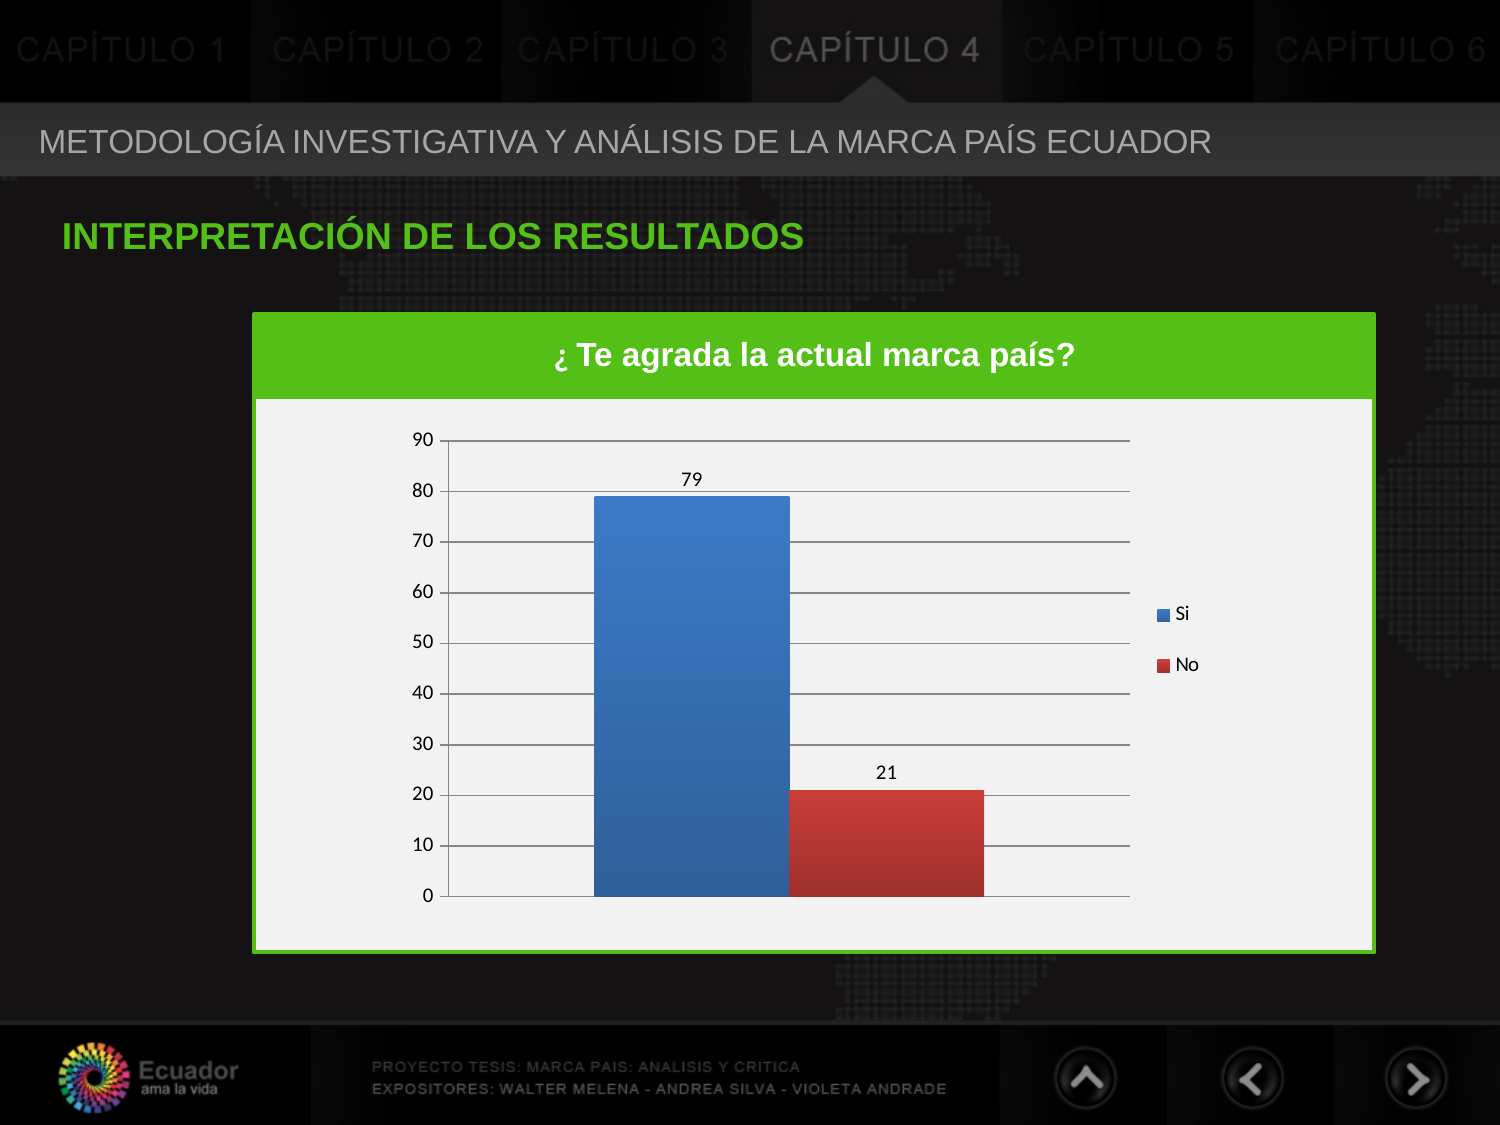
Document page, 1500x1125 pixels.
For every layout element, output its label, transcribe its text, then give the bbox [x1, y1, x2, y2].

text_box [1029, 1029, 1139, 1125]
text_box [1357, 1029, 1467, 1125]
title METODOLOGÍA INVESTIGATIVA Y ANÁLISIS DE LA MARCA PAÍS ECUADOR [23, 105, 1500, 175]
chart [395, 420, 1215, 918]
text_box [1205, 1029, 1314, 1125]
picture [0, 0, 1500, 1125]
